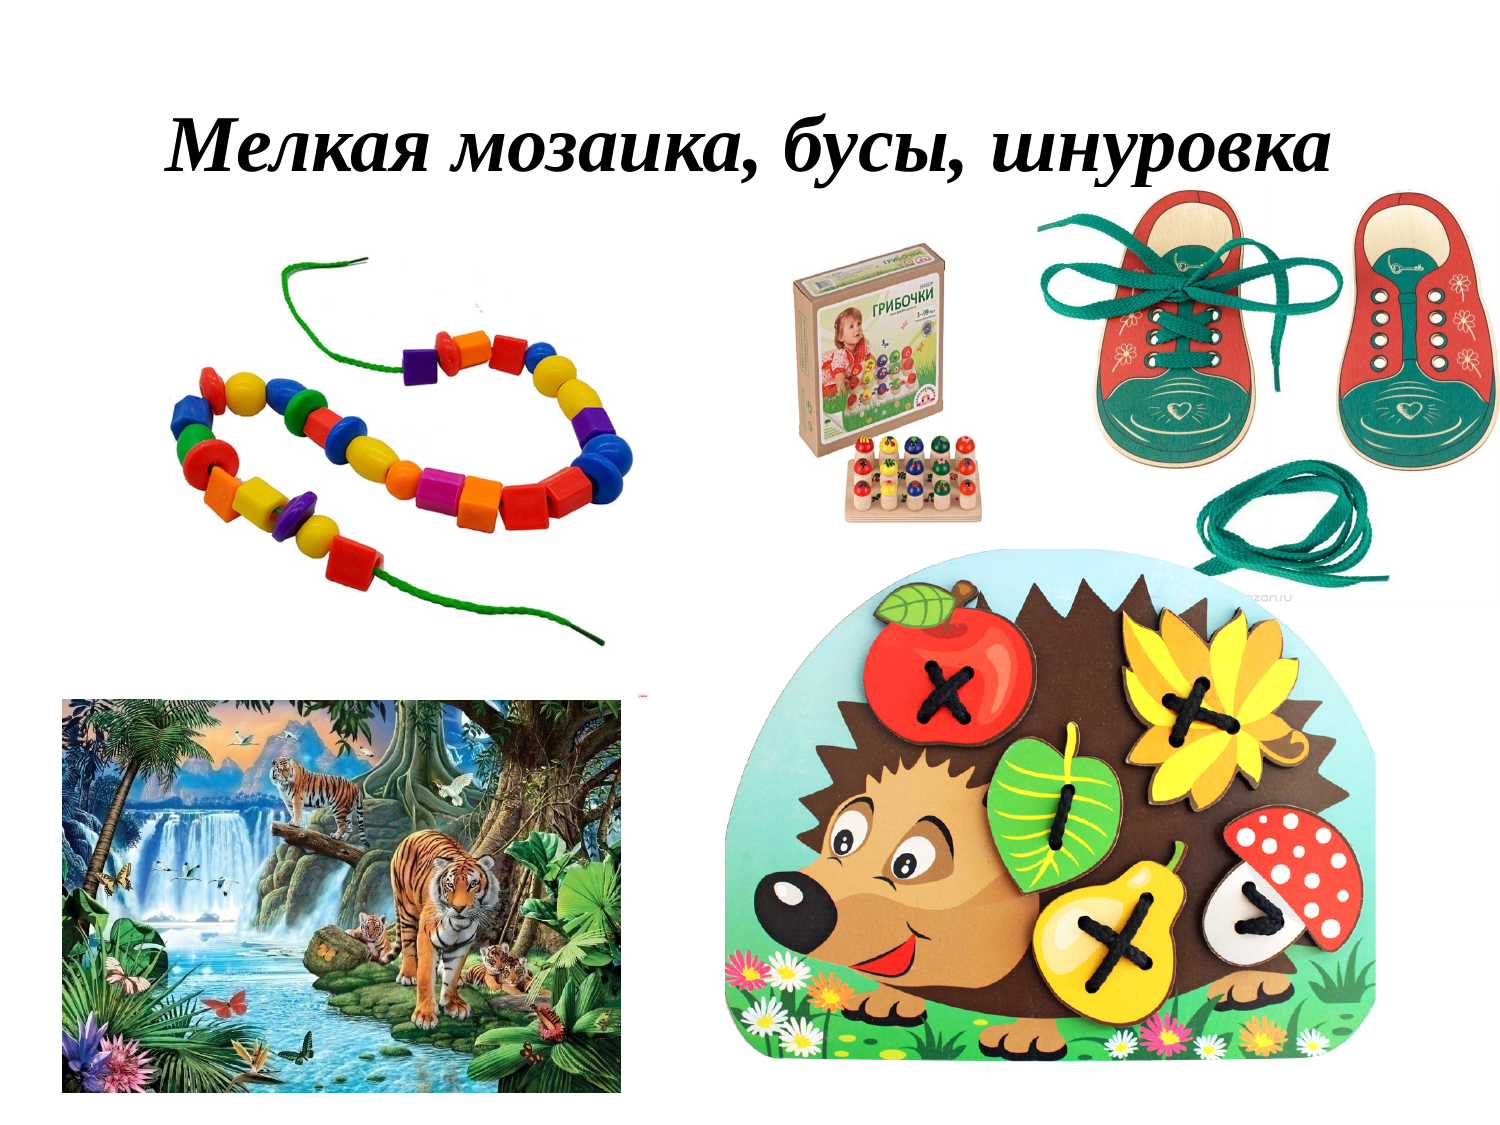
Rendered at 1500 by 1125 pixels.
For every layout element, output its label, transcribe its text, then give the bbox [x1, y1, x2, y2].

picture [162, 212, 651, 701]
title Мелкая мозаика, бусы, шнуровка [75, 45, 1425, 233]
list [62, 699, 622, 1093]
picture [724, 187, 1500, 1076]
